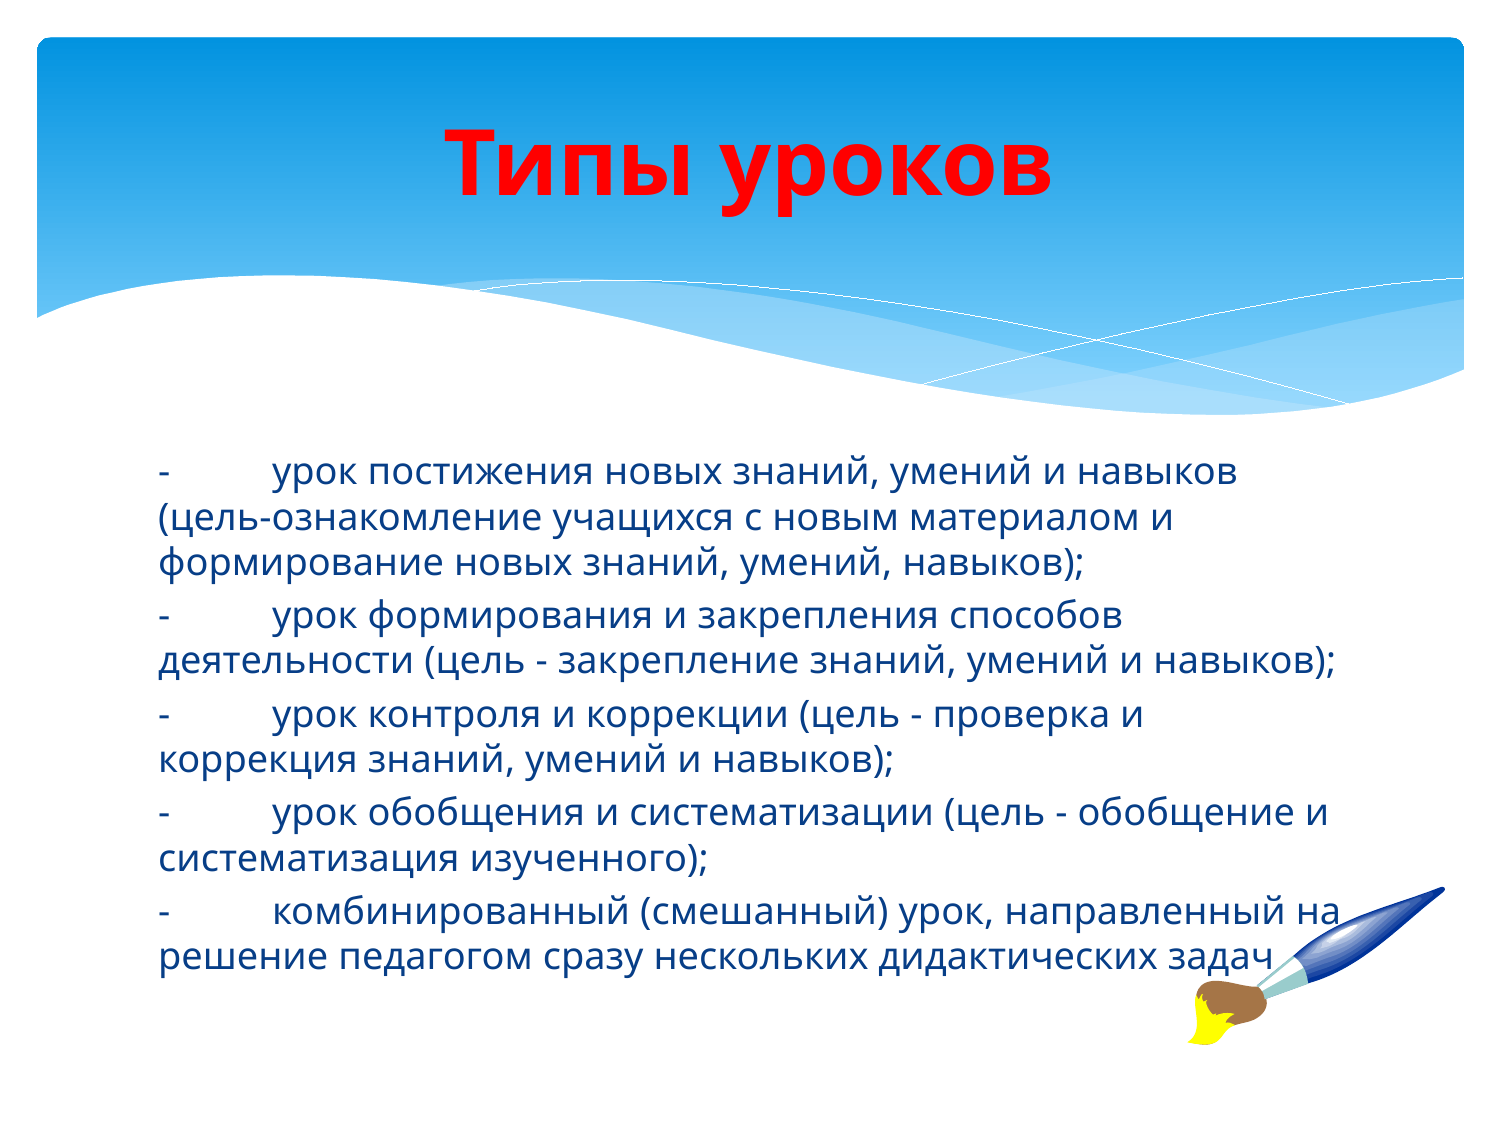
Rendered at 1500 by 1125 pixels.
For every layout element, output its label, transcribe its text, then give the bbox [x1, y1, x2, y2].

list - урок постижения новых знаний, умений и навыков (цель-ознакомление учащихся с новым материалом и формирование новых знаний, умений, навыков); - урок формирования и закрепления способов деятельности (цель - закрепление знаний, умений и навыков); - урок контроля и коррекции (цель - проверка и коррекция знаний, умений и навыков); - урок обобщения и систематизации (цель - обобщение и систематизация изученного); - комбинированный (смешанный) урок, направленный на решение педагогом сразу нескольких дидактических задач [143, 438, 1359, 1005]
title Типы уроков [75, 55, 1425, 261]
picture [1186, 885, 1448, 1052]
